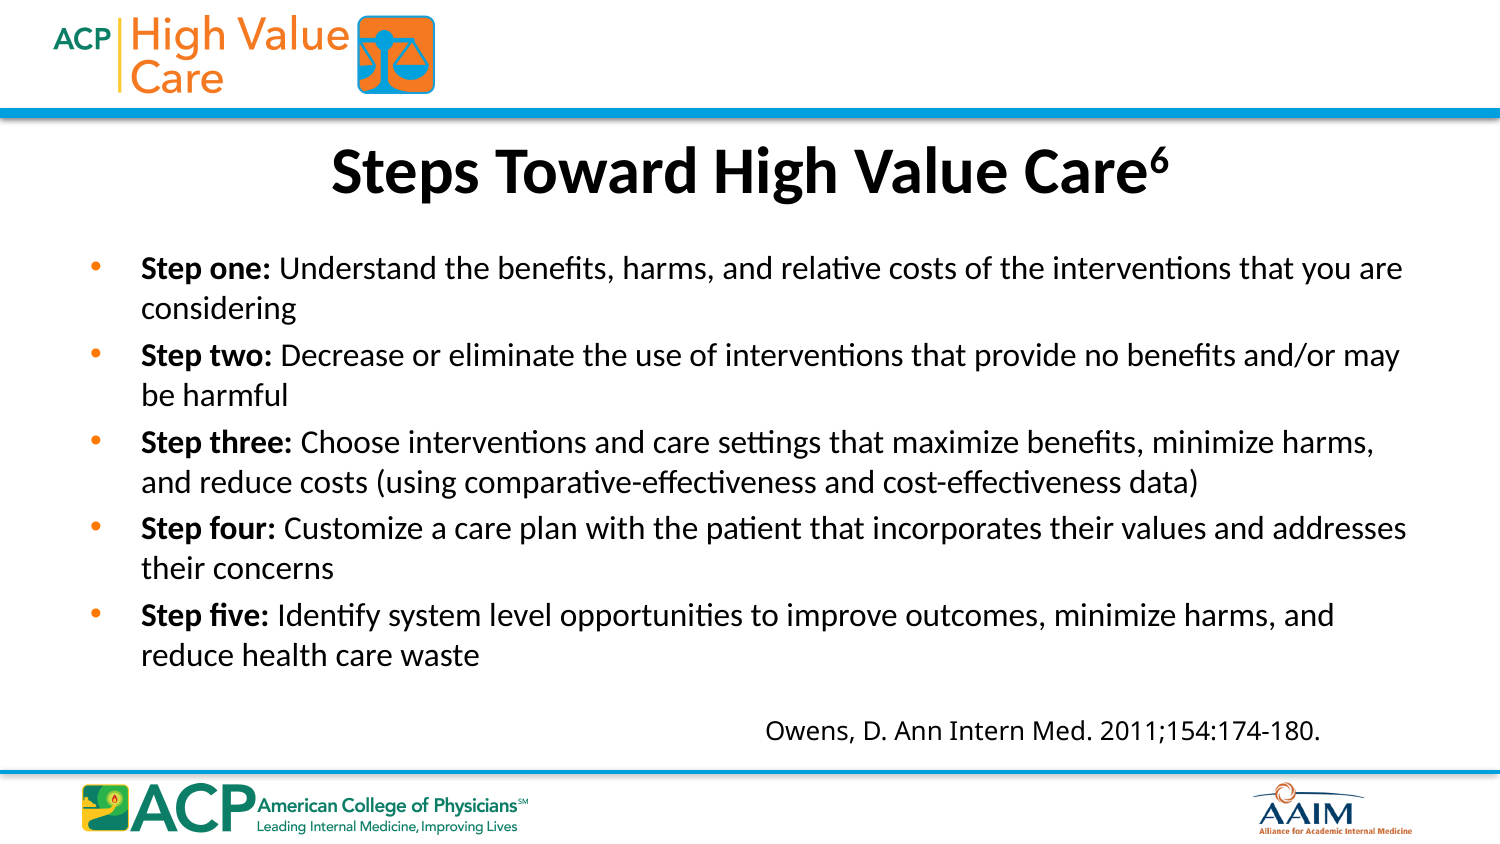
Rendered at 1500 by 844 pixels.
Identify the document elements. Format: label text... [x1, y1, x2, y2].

picture [53, 15, 435, 94]
list Step one: Understand the benefits, harms, and relative costs of the interventions that you are considering Step two: Decrease or eliminate the use of interventions that provide no benefits and/or may be harmful Step three: Choose interventions and care settings that maximize benefits, minimize harms, and reduce costs (using comparative-effectiveness and cost-effectiveness data) Step four: Customize a care plan with the patient that incorporates their values and addresses their concerns Step five: Identify system level opportunities to improve outcomes, minimize harms, and reduce health care waste Owens, D. Ann Intern Med. 2011;154:174-180. [75, 238, 1425, 757]
title Steps Toward High Value Care6 [75, 103, 1425, 238]
picture [1253, 782, 1412, 834]
picture [82, 783, 528, 835]
